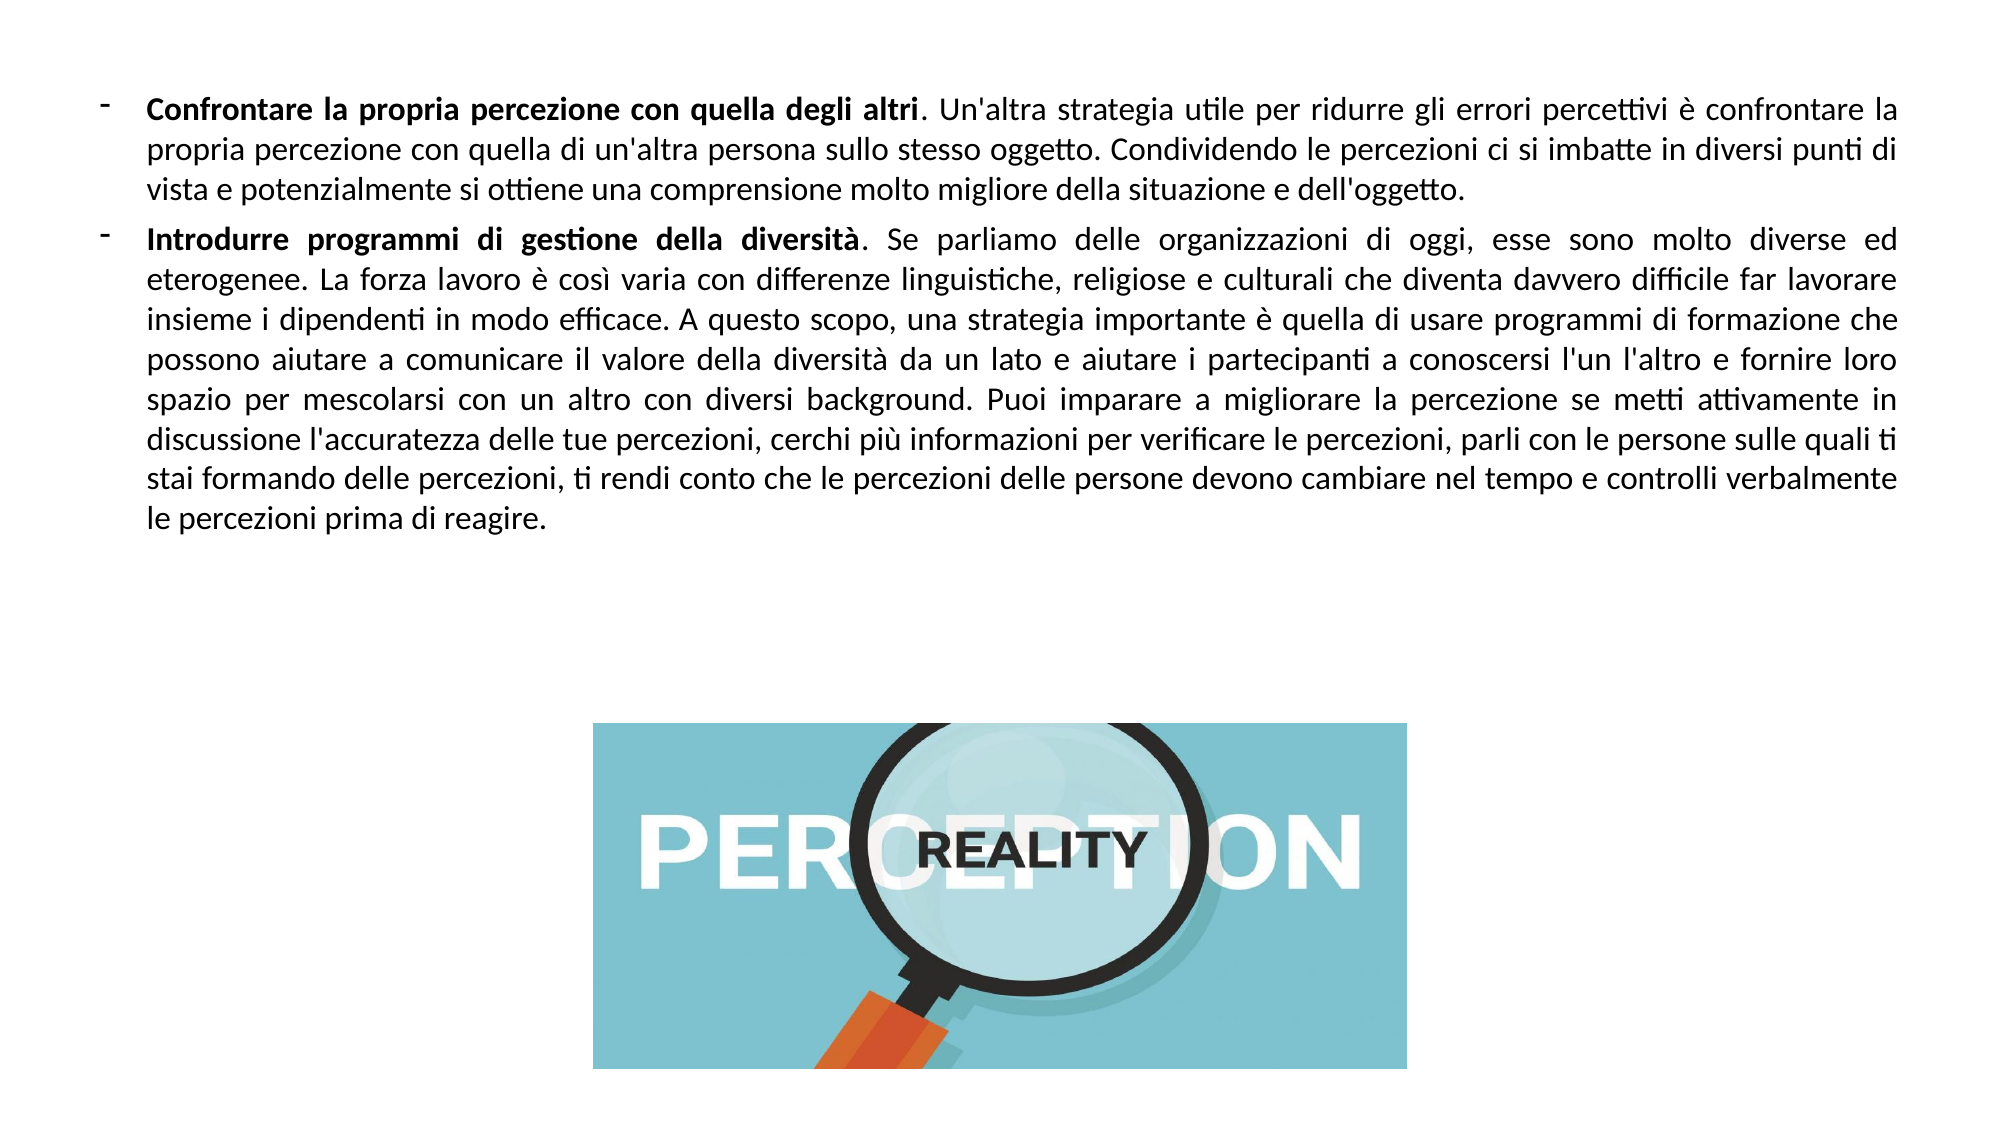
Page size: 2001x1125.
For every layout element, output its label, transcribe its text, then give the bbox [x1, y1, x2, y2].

list Confrontare la propria percezione con quella degli altri. Un'altra strategia utile per ridurre gli errori percettivi è confrontare la propria percezione con quella di un'altra persona sullo stesso oggetto. Condividendo le percezioni ci si imbatte in diversi punti di vista e potenzialmente si ottiene una comprensione molto migliore della situazione e dell'oggetto. Introdurre programmi di gestione della diversità. Se parliamo delle organizzazioni di oggi, esse sono molto diverse ed eterogenee. La forza lavoro è così varia con differenze linguistiche, religiose e culturali che diventa davvero difficile far lavorare insieme i dipendenti in modo efficace. A questo scopo, una strategia importante è quella di usare programmi di formazione che possono aiutare a comunicare il valore della diversità da un lato e aiutare i partecipanti a conoscersi l'un l'altro e fornire loro spazio per mescolarsi con un altro con diversi background. Puoi imparare a migliorare la percezione se metti attivamente in discussione l'accuratezza delle tue percezioni, cerchi più informazioni per verificare le percezioni, parli con le persone sulle quali ti stai formando delle percezioni, ti rendi conto che le percezioni delle persone devono cambiare nel tempo e controlli verbalmente le percezioni prima di reagire. [84, 79, 1916, 948]
picture [593, 723, 1407, 1069]
